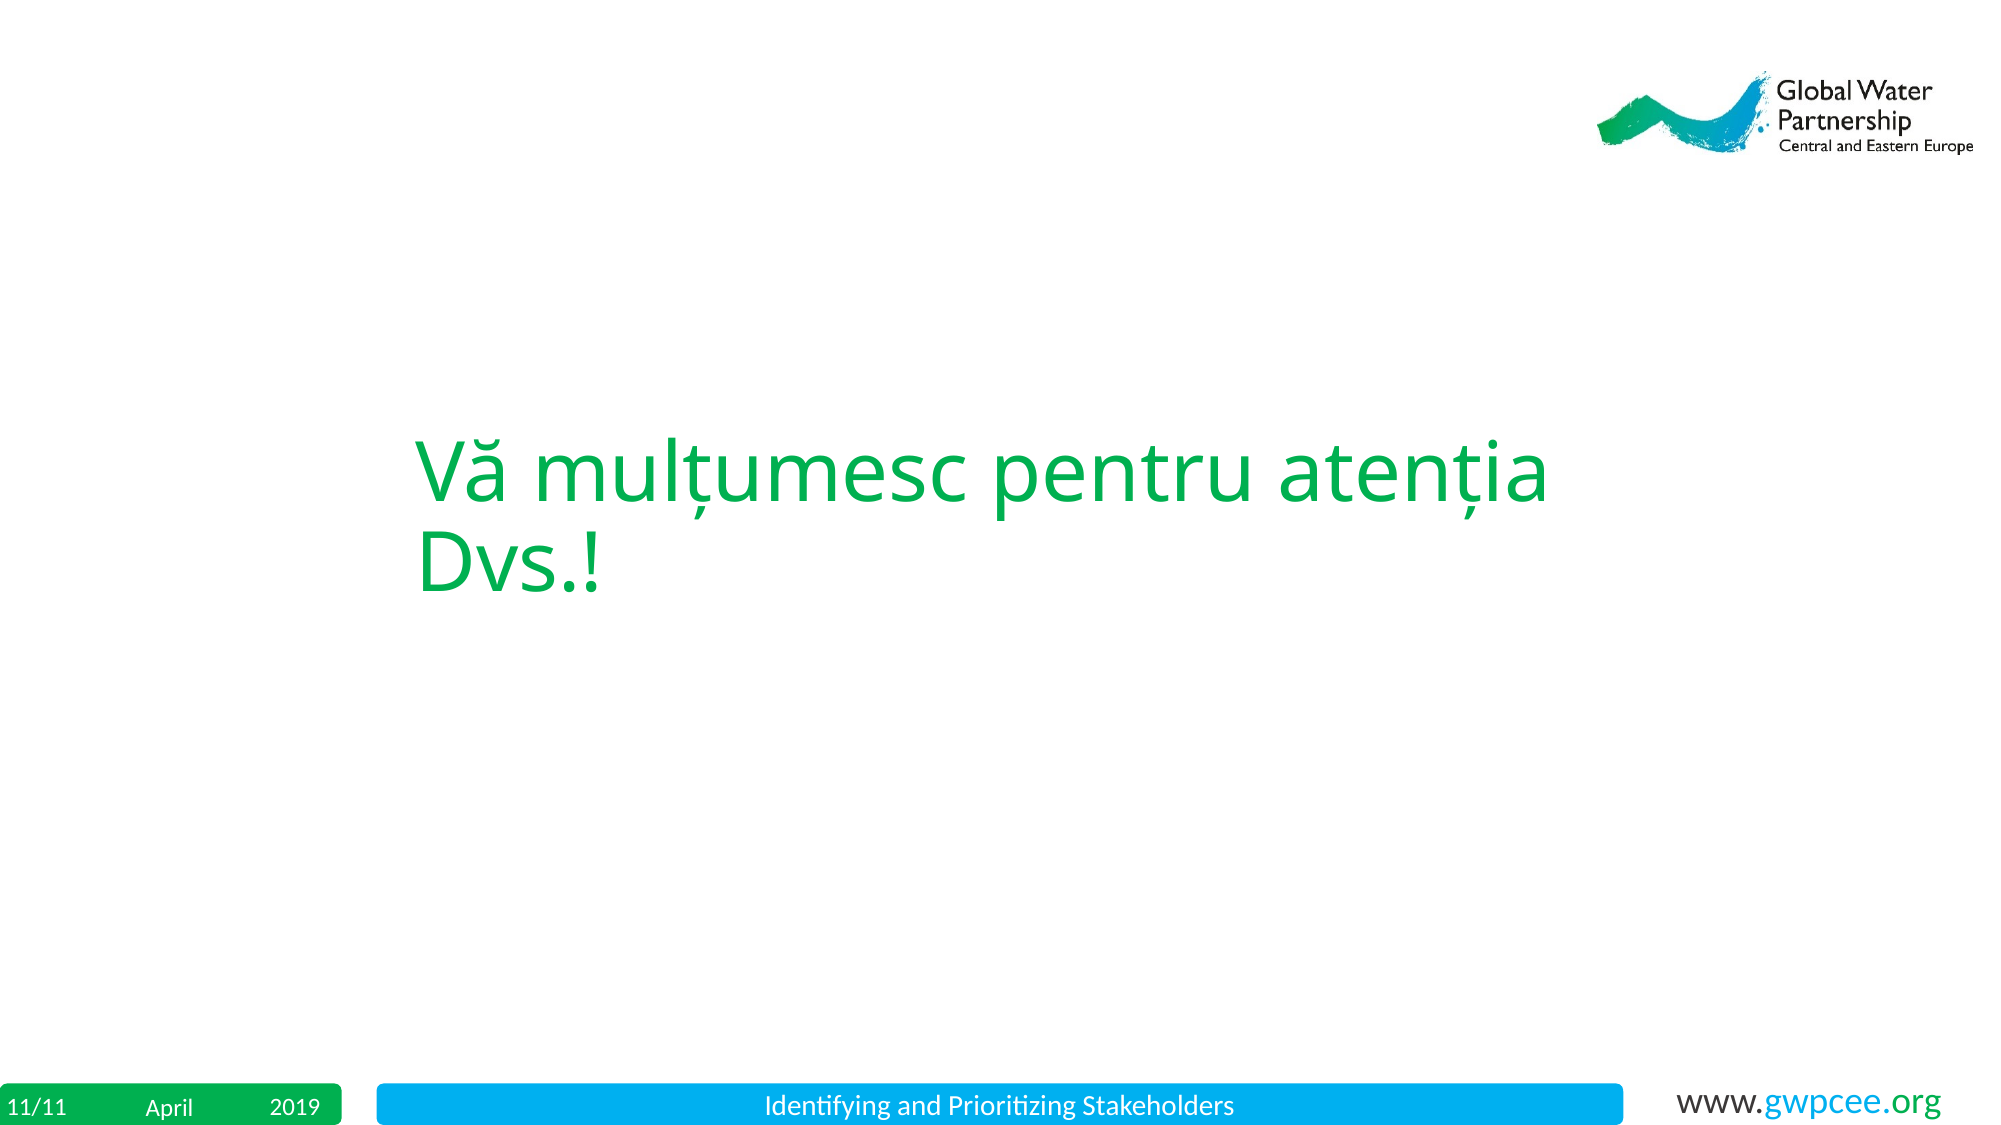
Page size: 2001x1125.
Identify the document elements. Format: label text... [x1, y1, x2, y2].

picture [1597, 71, 1973, 155]
list Vă mulțumesc pentru atenția Dvs.! [400, 422, 1623, 607]
